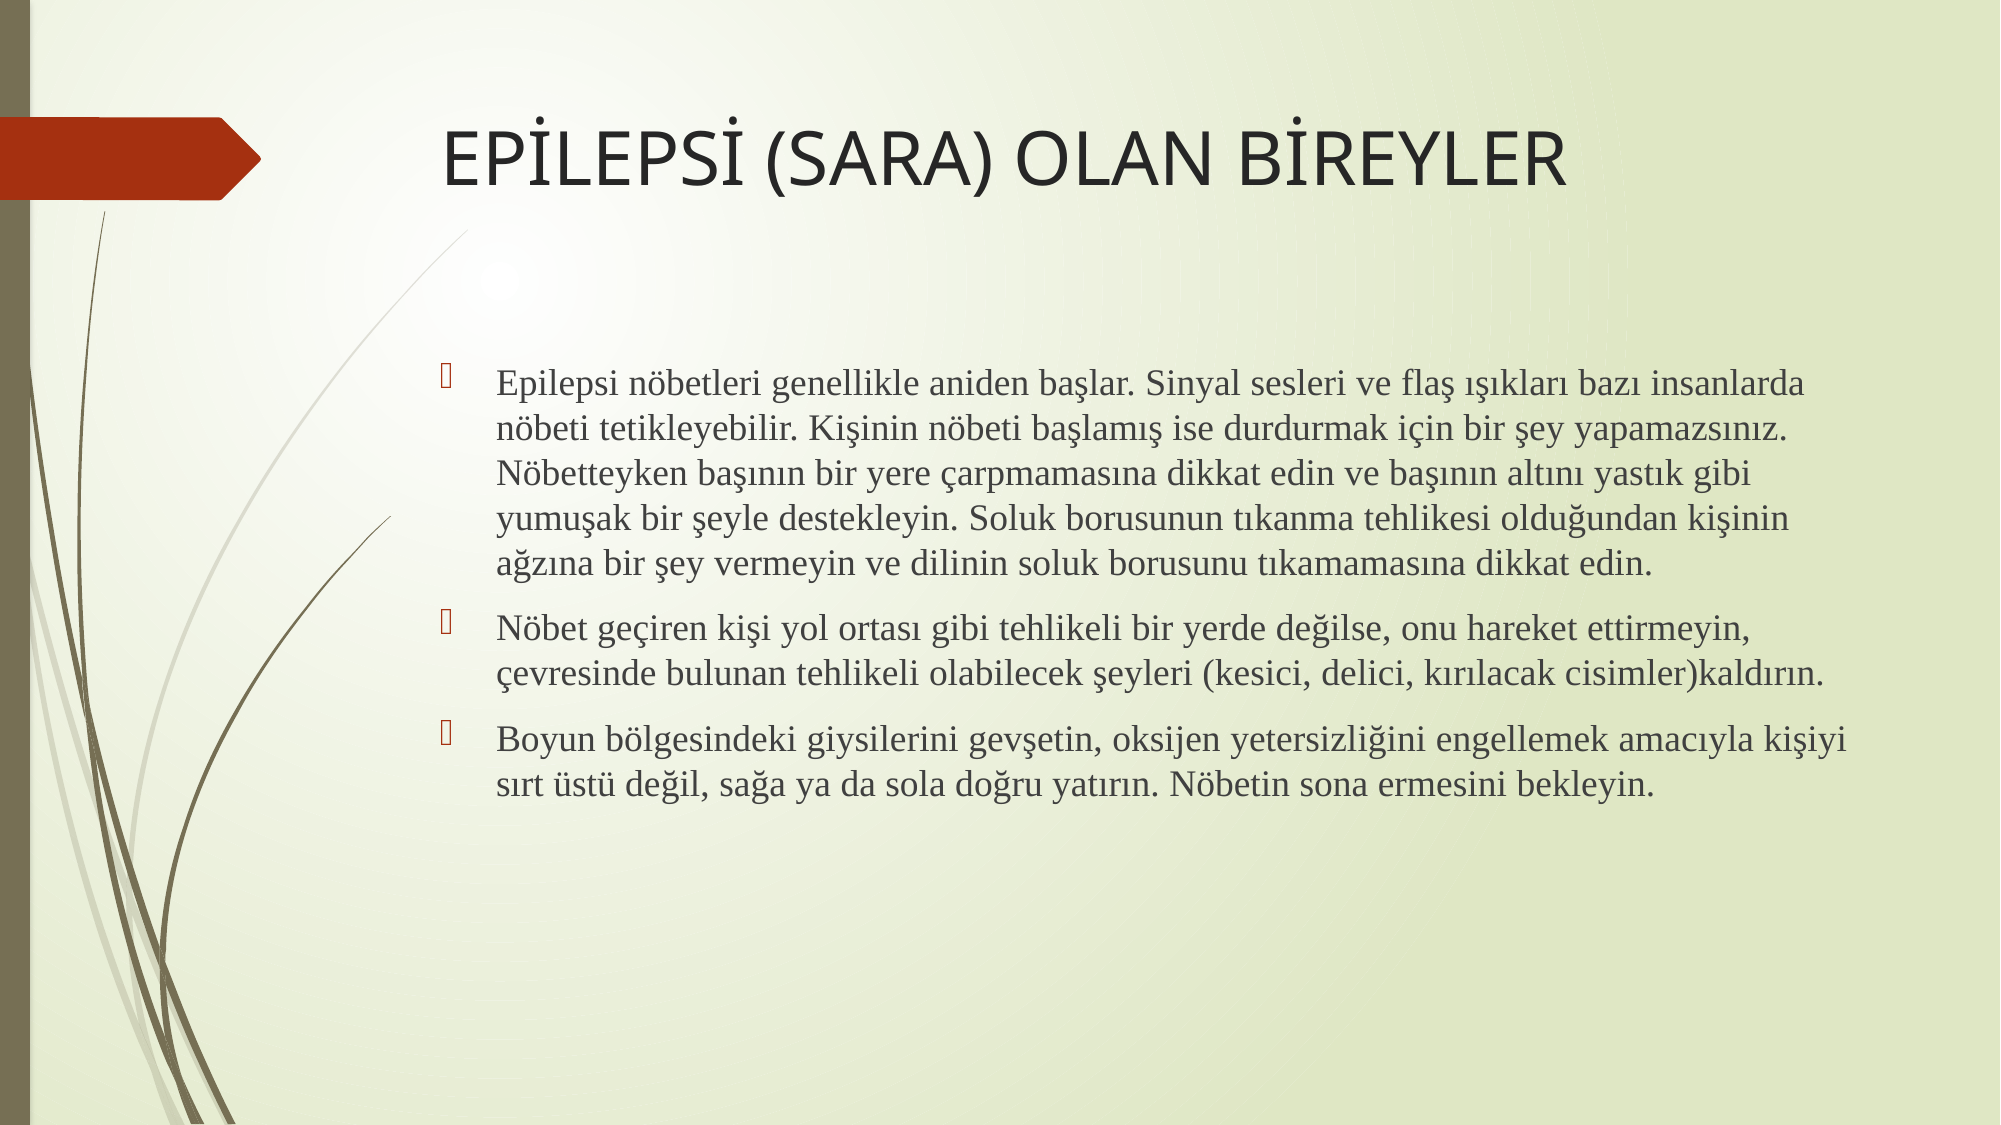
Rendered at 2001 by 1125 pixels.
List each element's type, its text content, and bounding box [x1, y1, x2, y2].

title EPİLEPSİ (SARA) OLAN BİREYLER [425, 102, 1888, 313]
list Epilepsi nöbetleri genellikle aniden başlar. Sinyal sesleri ve flaş ışıkları bazı insanlarda nöbeti tetikleyebilir. Kişinin nöbeti başlamış ise durdurmak için bir şey yapamazsınız. Nöbetteyken başının bir yere çarpmamasına dikkat edin ve başının altını yastık gibi yumuşak bir şeyle destekleyin. Soluk borusunun tıkanma tehlikesi olduğundan kişinin ağzına bir şey vermeyin ve dilinin soluk borusunu tıkamamasına dikkat edin. Nöbet geçiren kişi yol ortası gibi tehlikeli bir yerde değilse, onu hareket ettirmeyin, çevresinde bulunan tehlikeli olabilecek şeyleri (kesici, delici, kırılacak cisimler)kaldırın. Boyun bölgesindeki giysilerini gevşetin, oksijen yetersizliğini engellemek amacıyla kişiyi sırt üstü değil, sağa ya da sola doğru yatırın. Nöbetin sona ermesini bekleyin. [424, 350, 1888, 970]
